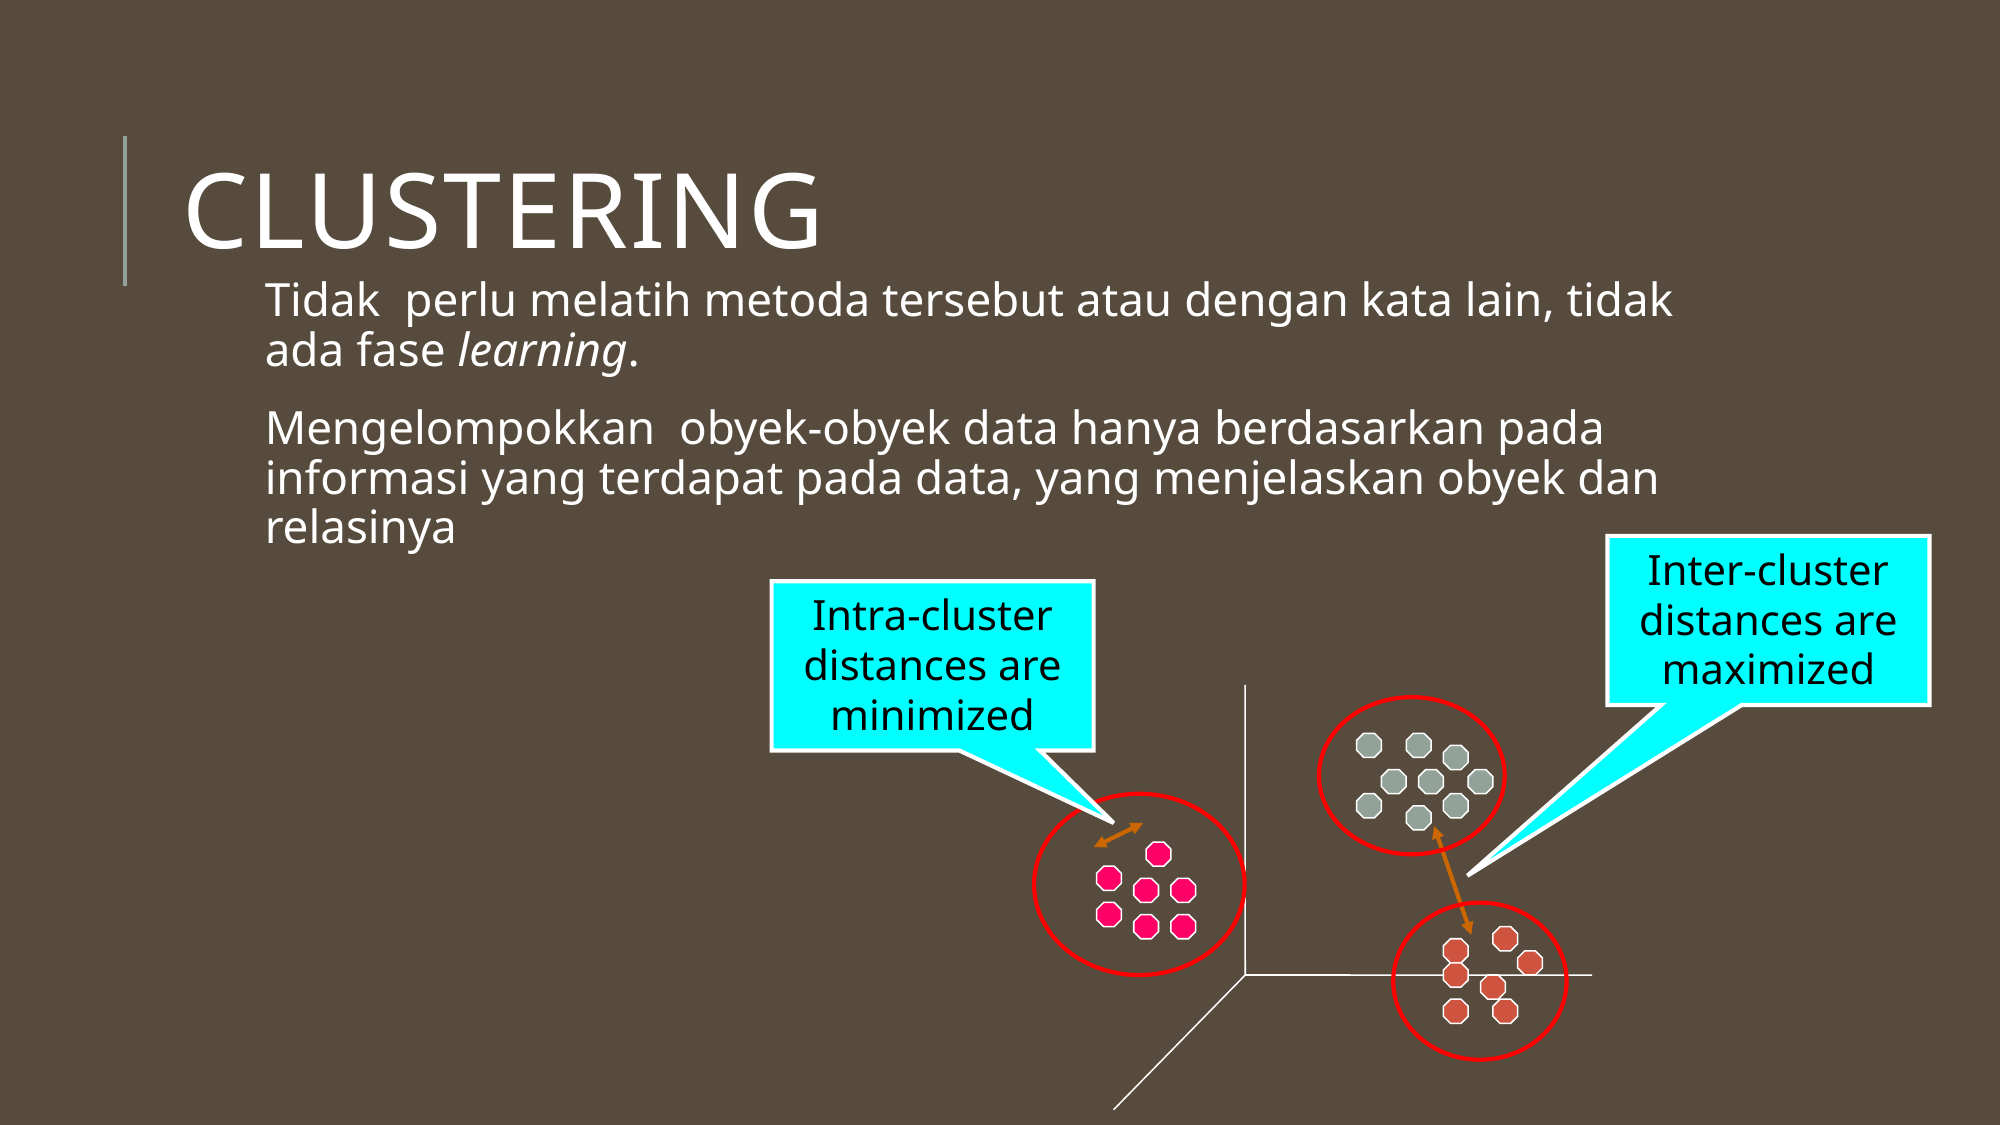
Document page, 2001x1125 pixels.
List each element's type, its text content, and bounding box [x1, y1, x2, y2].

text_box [1096, 943, 1593, 1110]
title Clustering [168, 96, 1763, 342]
list Tidak perlu melatih metoda tersebut atau dengan kata lain, tidak ada fase learning. Mengelompokkan obyek-obyek data hanya berdasarkan pada informasi yang terdapat pada data, yang menjelaskan obyek dan relasinya [242, 269, 1758, 907]
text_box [1433, 535, 1930, 935]
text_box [1151, 684, 1426, 692]
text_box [771, 581, 1144, 848]
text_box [1033, 696, 1567, 1060]
